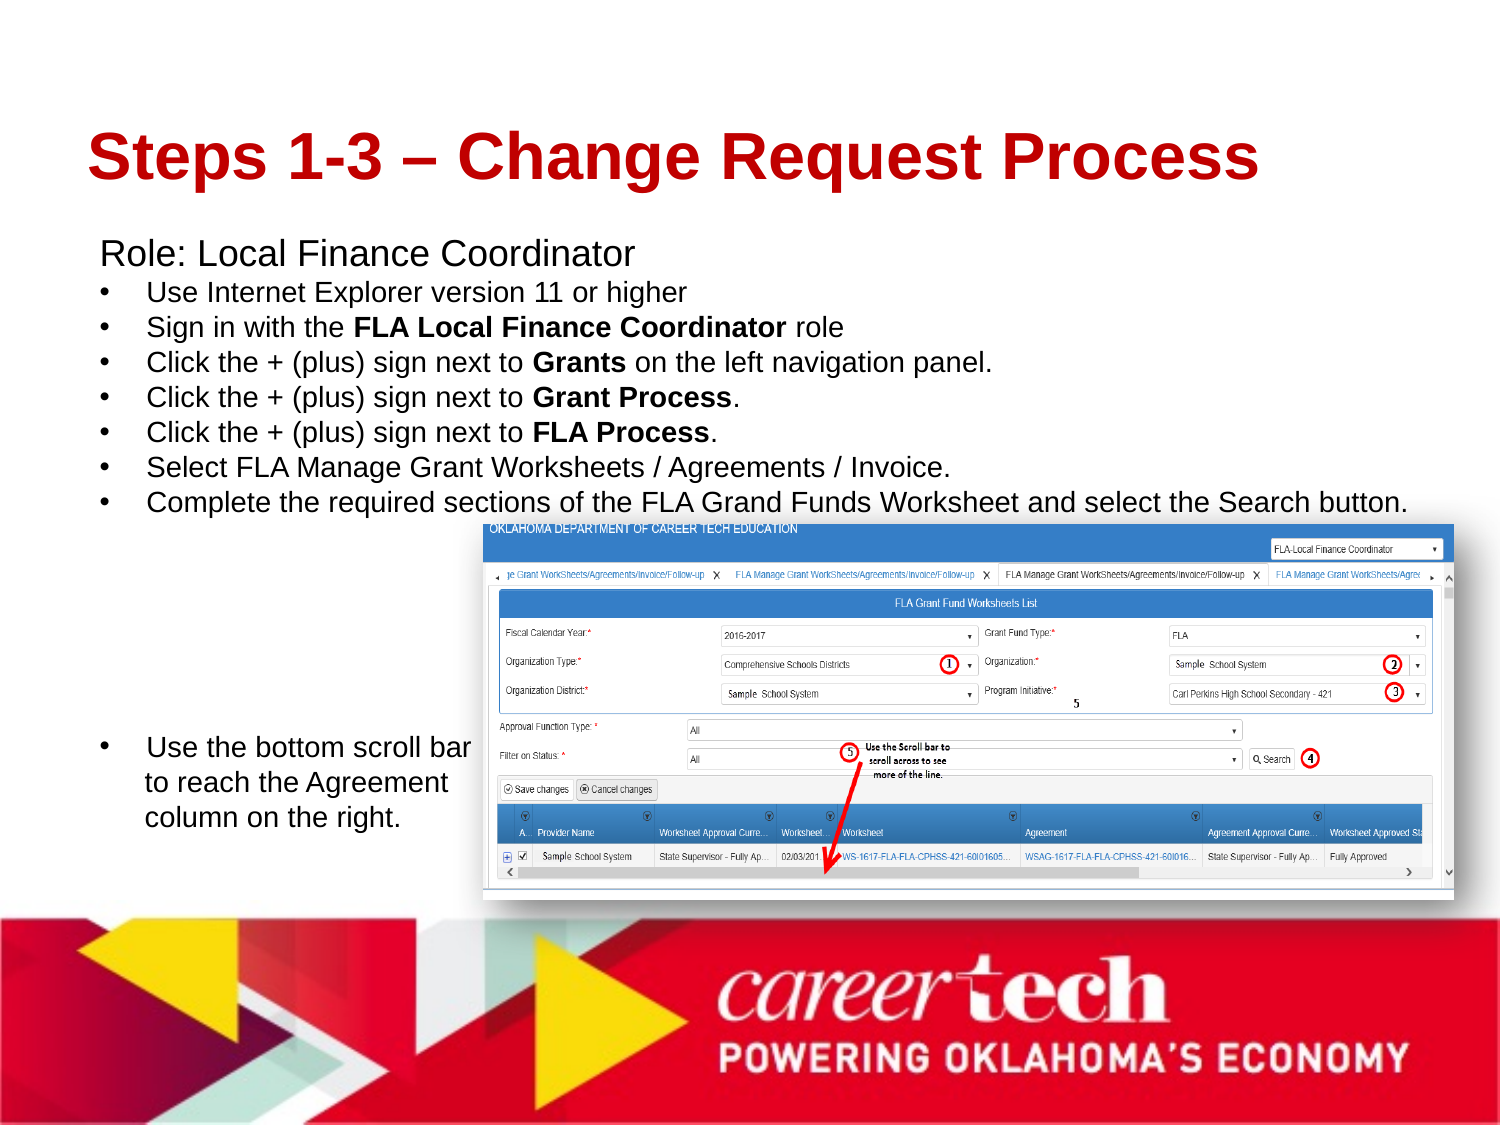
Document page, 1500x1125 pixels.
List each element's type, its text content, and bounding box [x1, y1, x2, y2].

picture [482, 524, 1454, 901]
list Role: Local Finance Coordinator Use Internet Explorer version 11 or higher Sign in with the FLA Local Finance Coordinator role Click the + (plus) sign next to Grants on the left navigation panel. Click the + (plus) sign next to Grant Process. Click the + (plus) sign next to FLA Process. Select FLA Manage Grant Worksheets / Agreements / Invoice. Complete the required sections of the FLA Grand Funds Worksheet and select the Search button. Use the bottom scroll bar to reach the Agreement column on the right. [99, 228, 1454, 917]
title Steps 1-3 – Change Request Process [87, 112, 1413, 209]
